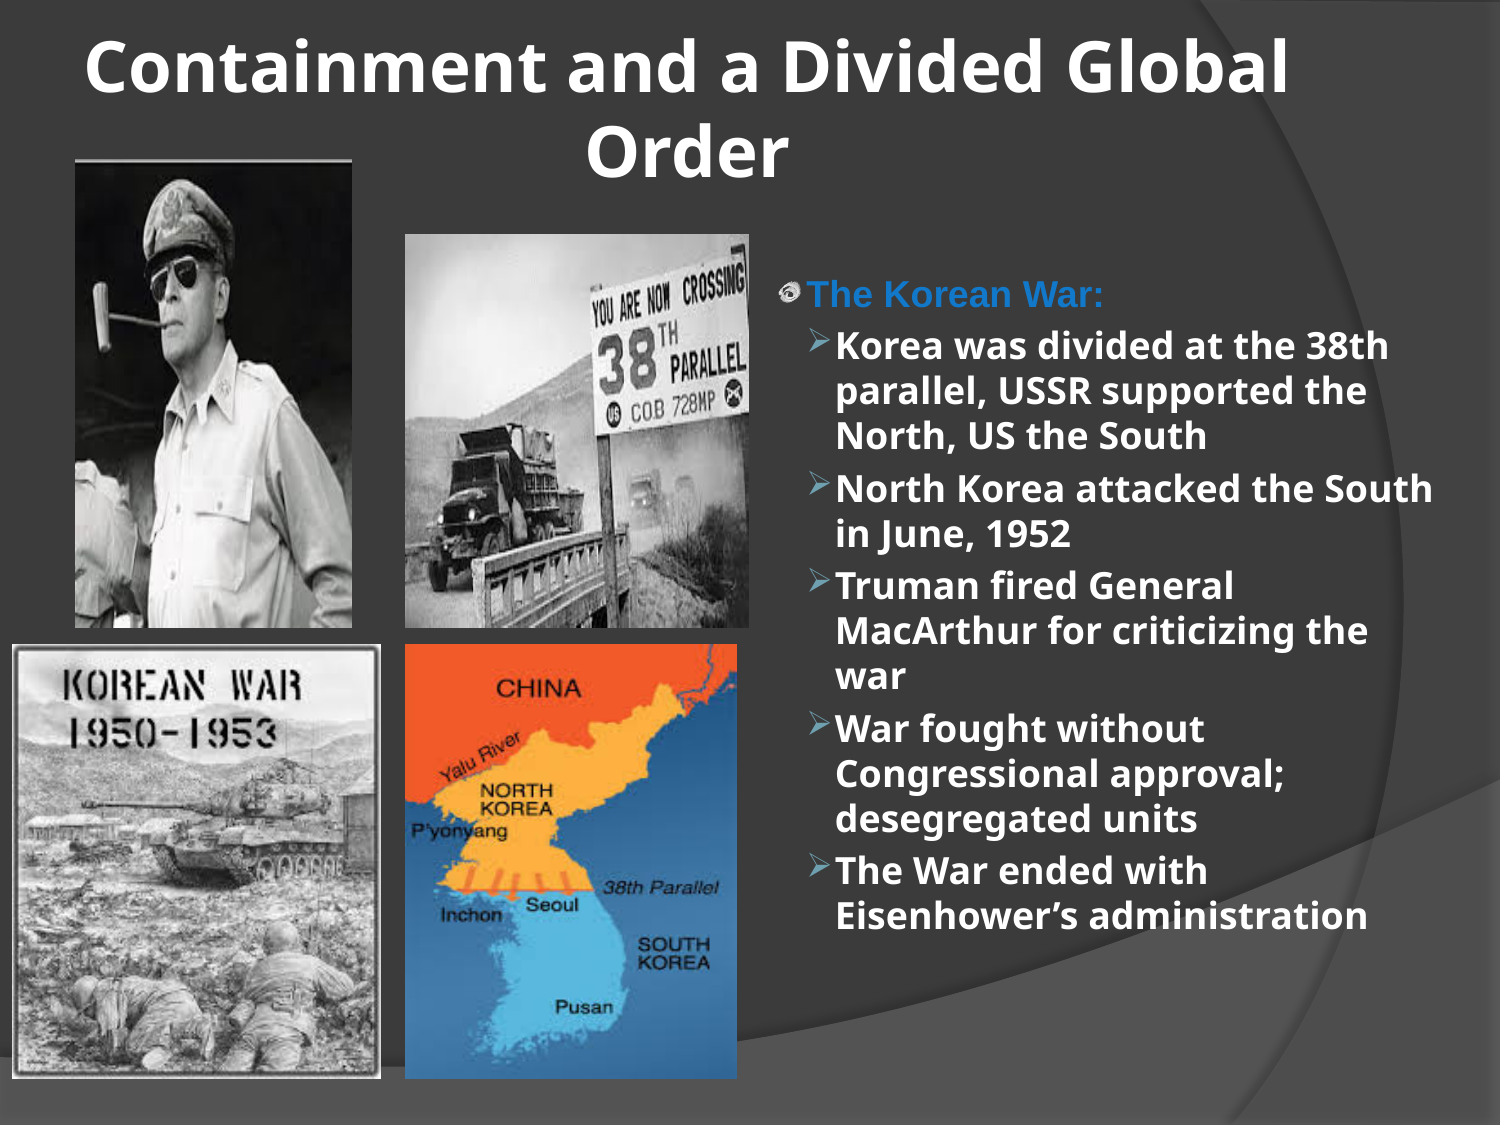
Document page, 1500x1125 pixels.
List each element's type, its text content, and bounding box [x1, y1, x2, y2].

picture [404, 644, 737, 1079]
list The Korean War: Korea was divided at the 38th parallel, USSR supported the North, US the South North Korea attacked the South in June, 1952 Truman fired General MacArthur for criticizing the war War fought without Congressional approval; desegregated units The War ended with Eisenhower’s administration [763, 262, 1460, 1104]
picture [12, 644, 381, 1079]
picture [404, 233, 749, 629]
picture [778, 281, 801, 303]
title Containment and a Divided Global Order [75, 13, 1300, 200]
picture [74, 158, 352, 629]
